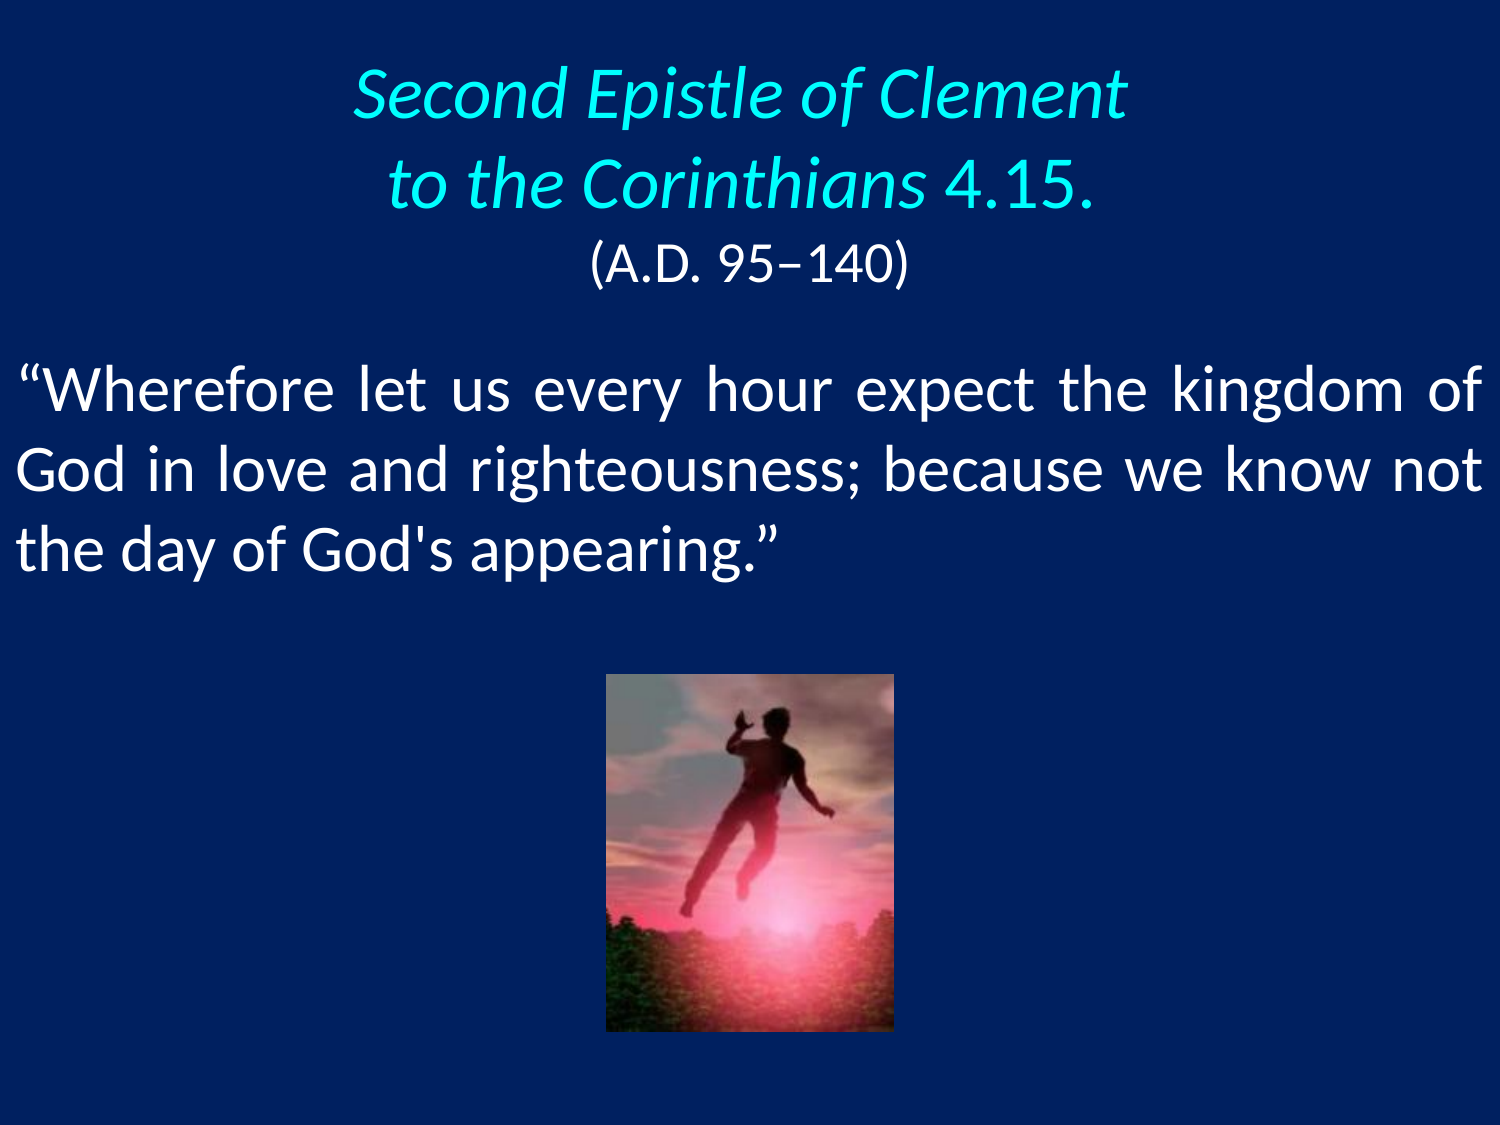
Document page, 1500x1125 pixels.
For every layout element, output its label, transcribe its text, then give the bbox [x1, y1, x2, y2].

list “Wherefore let us every hour expect the kingdom of God in love and righteousness; because we know not the day of God's appearing.” [0, 337, 1500, 638]
title Second Epistle of Clement to the Corinthians 4.15. (A.D. 95‒140) [0, 37, 1500, 301]
picture [606, 674, 894, 1032]
